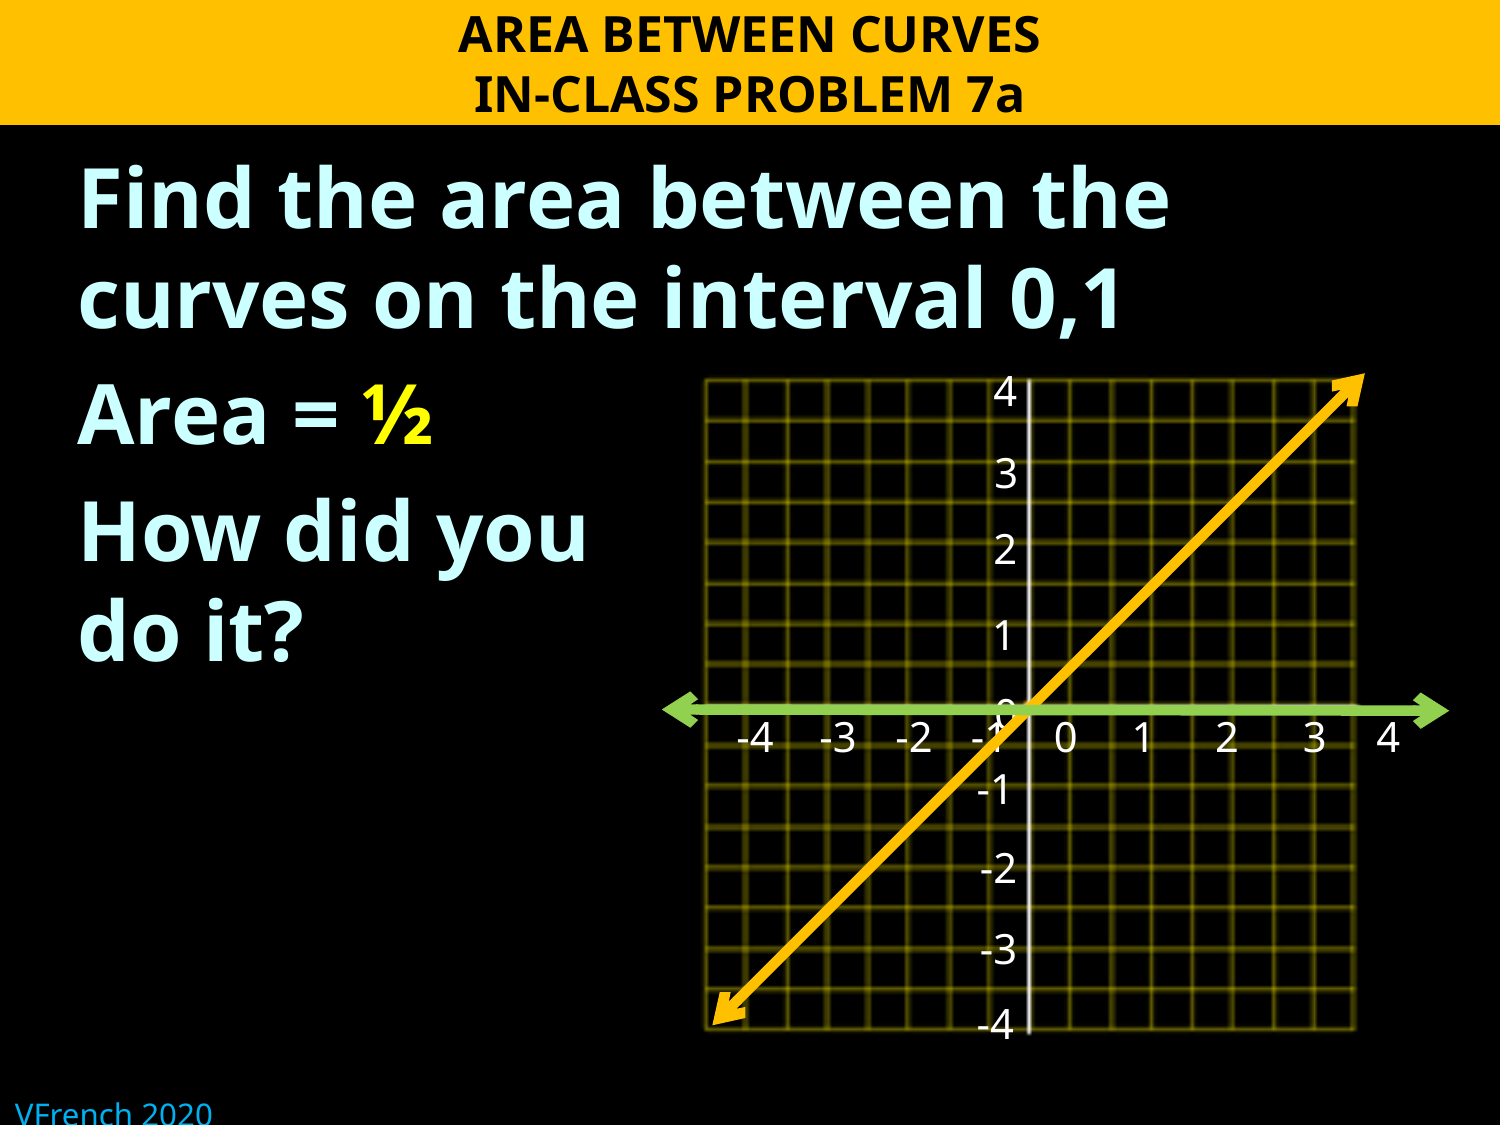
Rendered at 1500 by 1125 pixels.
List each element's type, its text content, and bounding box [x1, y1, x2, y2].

list Find the area between the curves on the interval 0,1 Area = ½ How did you do it? [62, 137, 1438, 1063]
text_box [661, 357, 1450, 1061]
text_box AREA BETWEEN CURVES IN-CLASS PROBLEM 7a [0, 0, 1500, 125]
text_box VFrench 2020 [0, 1087, 575, 1125]
